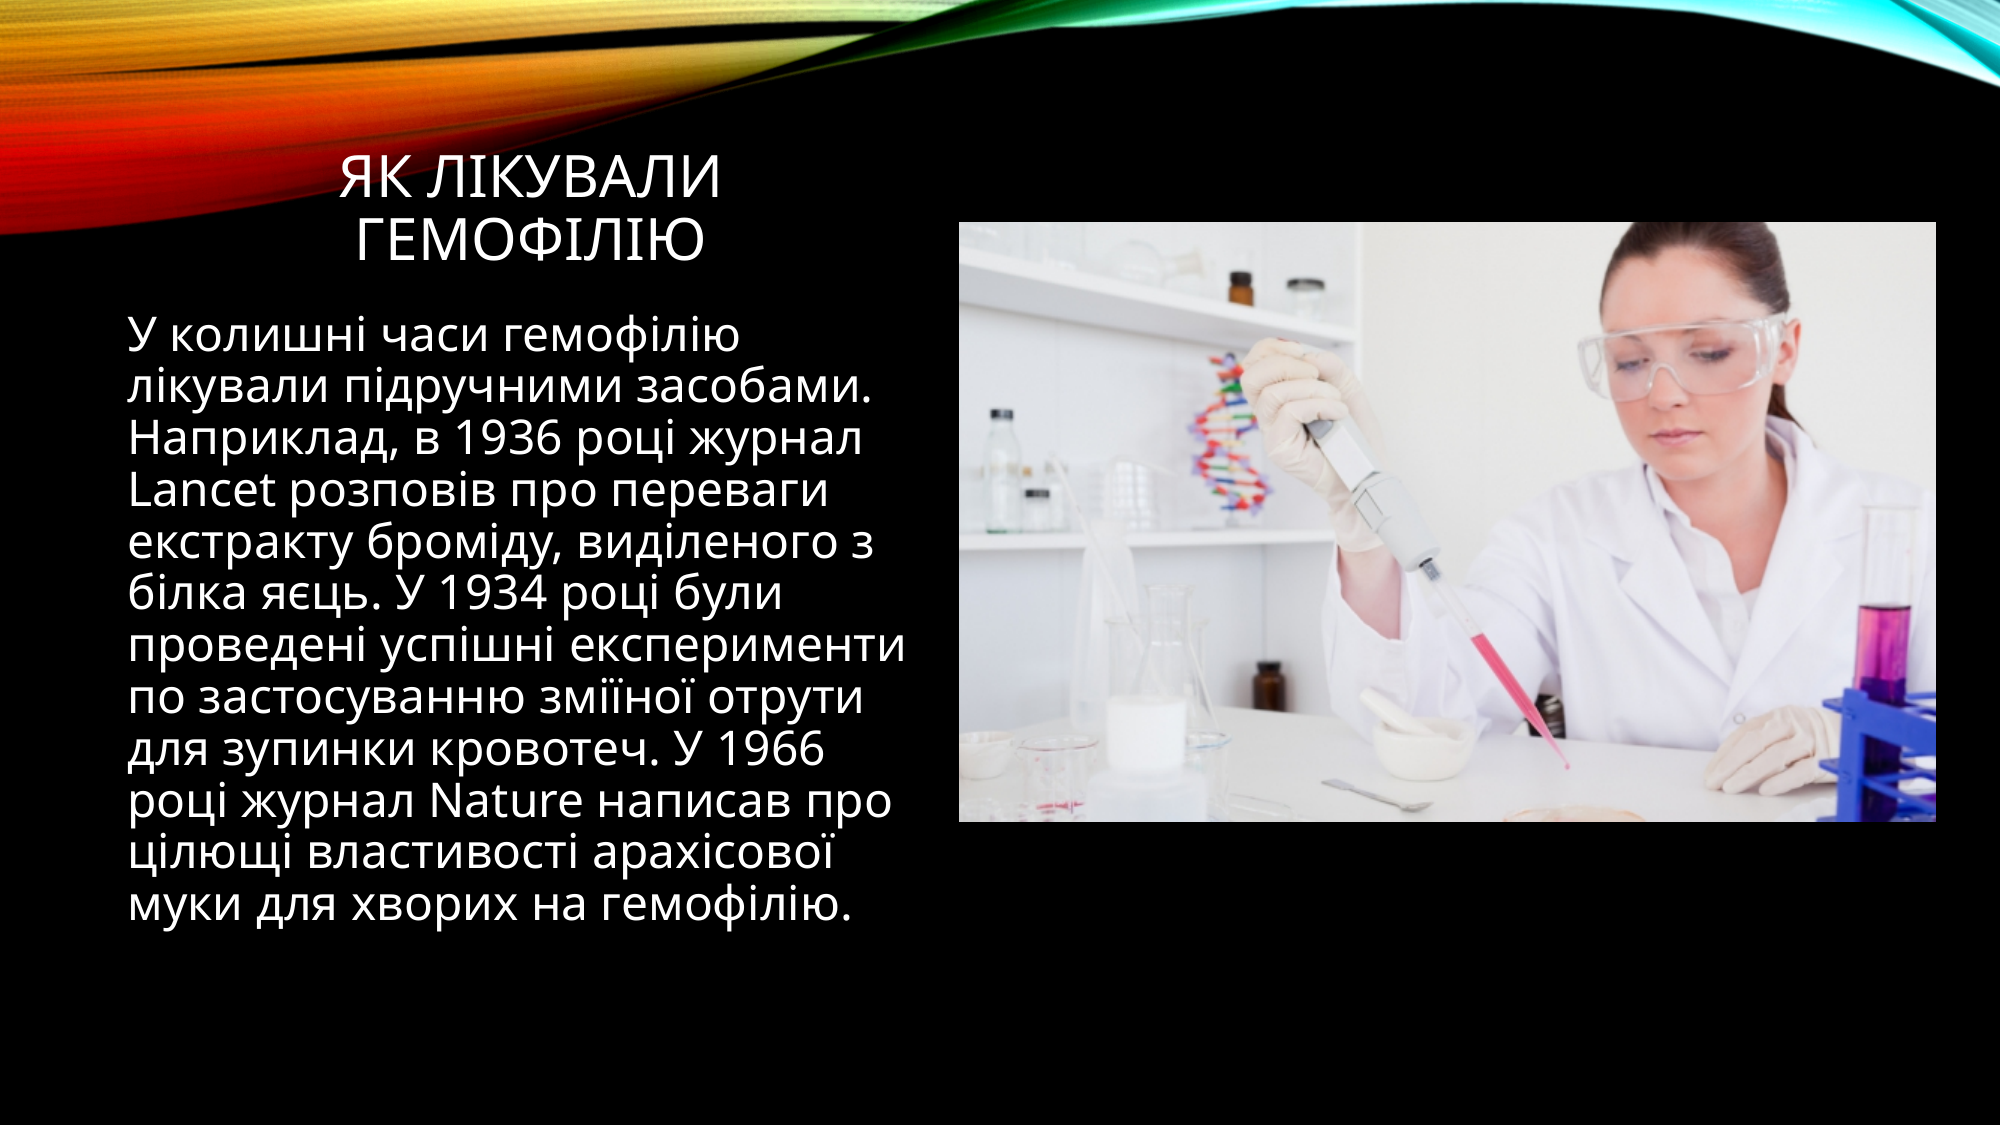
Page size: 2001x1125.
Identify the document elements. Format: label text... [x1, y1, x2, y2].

picture [0, 0, 2000, 237]
list У колишні часи гемофілію лікували підручними засобами. Наприклад, в 1936 році журнал Lancet розповів про переваги екстракту броміду, виділеного з білка яєць. У 1934 році були проведені успішні експерименти по застосуванню зміїної отрути для зупинки кровотеч. У 1966 році журнал Nature написав про цілющі властивості арахісової муки для хворих на гемофілію. [112, 302, 930, 1021]
title Як лікували гемофілію [193, 138, 869, 281]
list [959, 222, 1936, 822]
